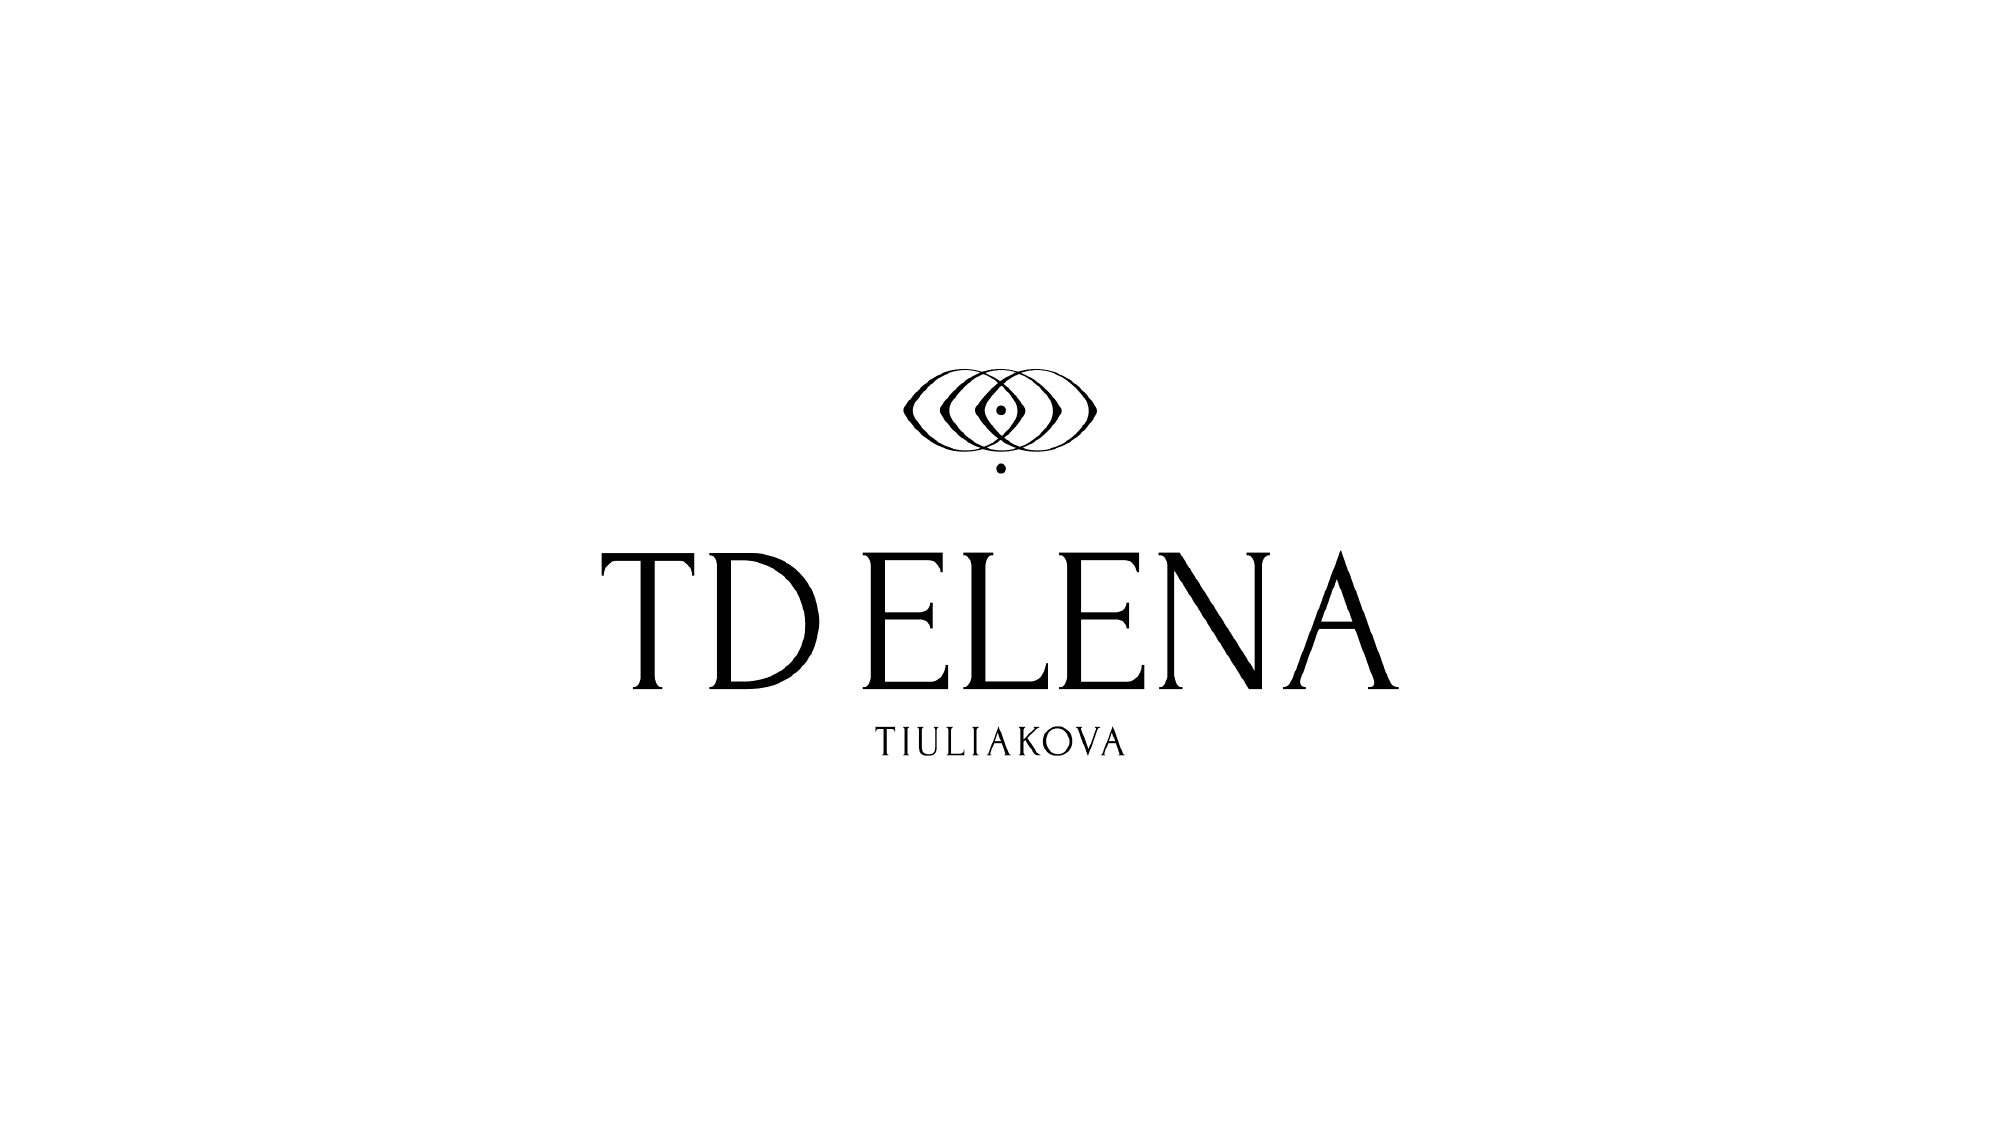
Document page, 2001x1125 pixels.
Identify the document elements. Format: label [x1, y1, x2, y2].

picture [326, 0, 1674, 1125]
